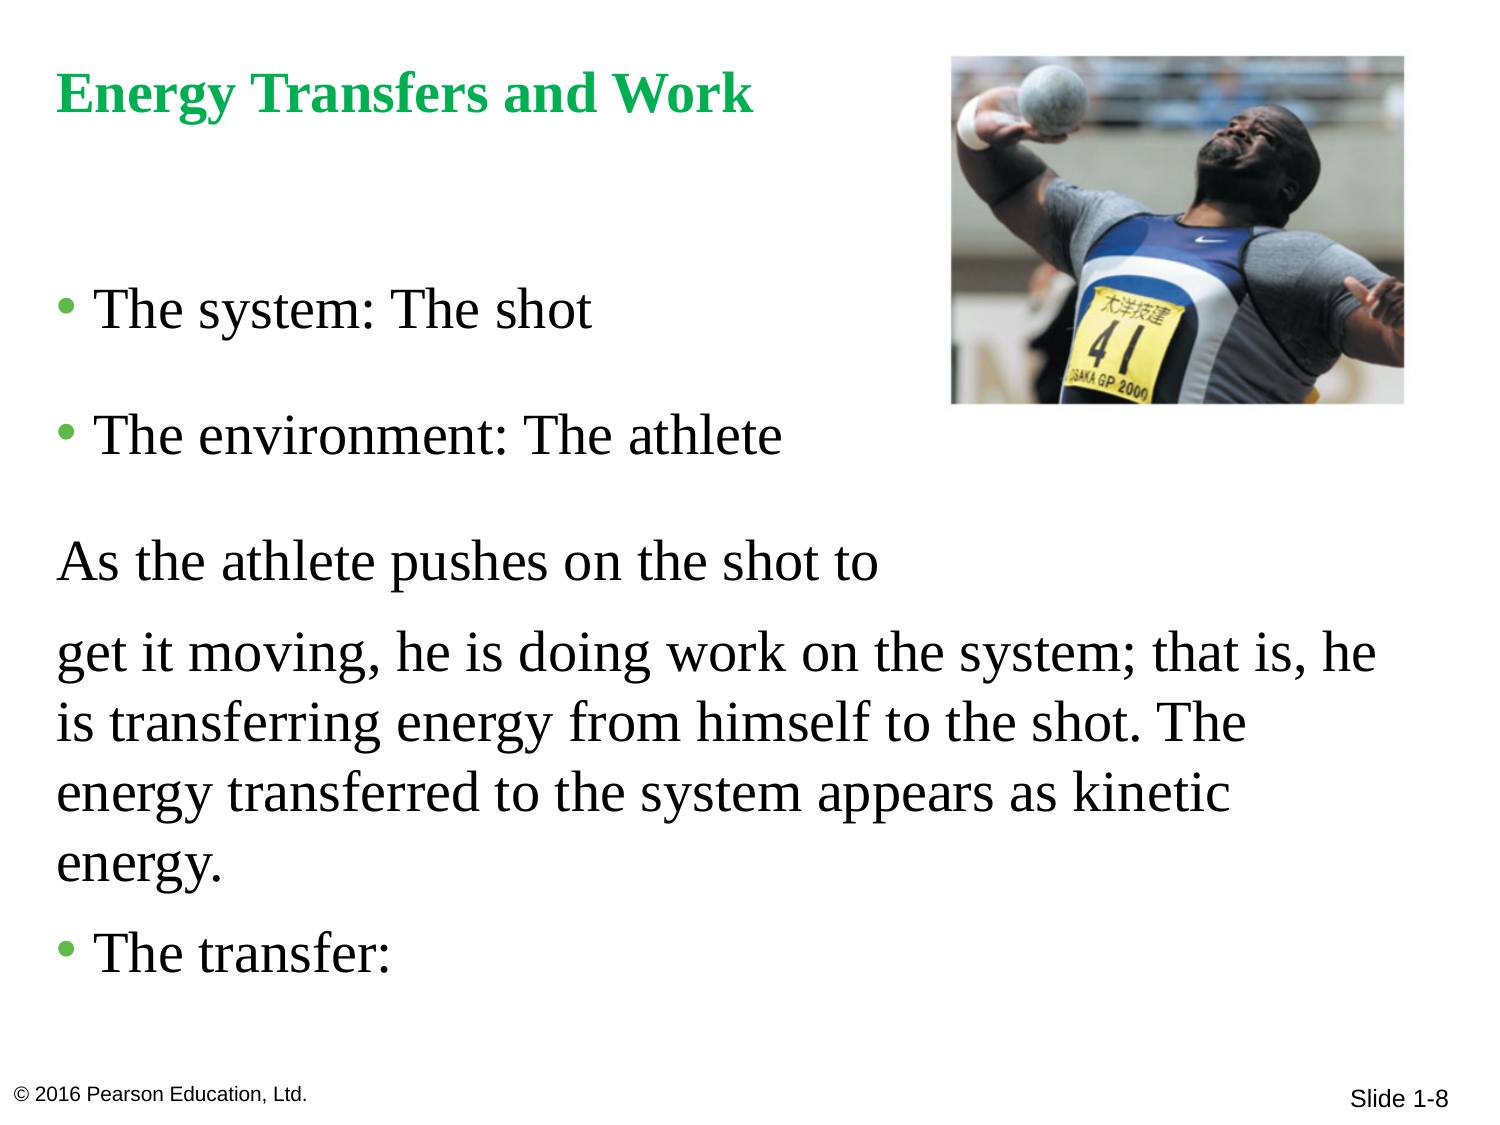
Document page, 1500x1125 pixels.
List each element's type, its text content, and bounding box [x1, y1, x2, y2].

slide_number © 2016 Pearson Education, Ltd. [0, 1063, 405, 1124]
picture [944, 49, 1411, 412]
